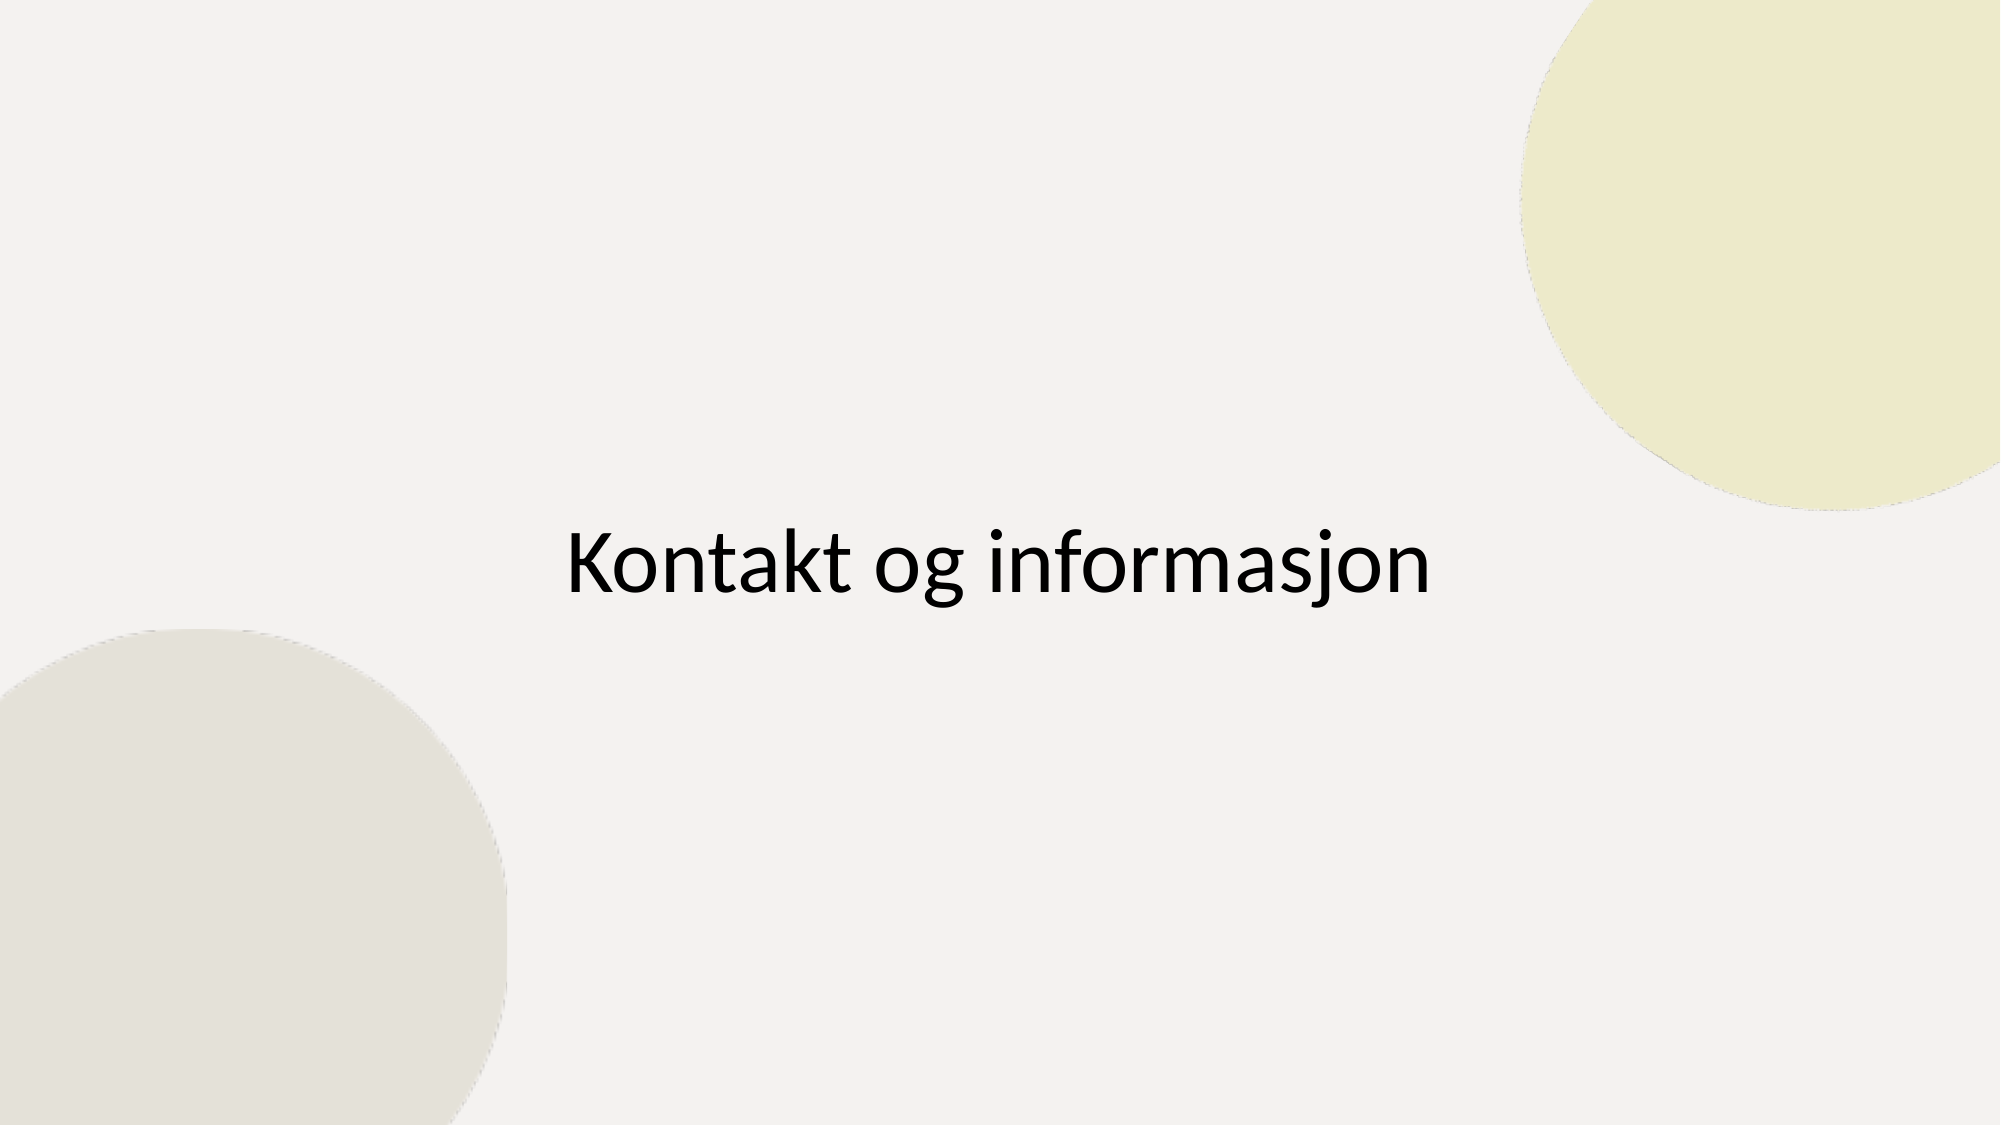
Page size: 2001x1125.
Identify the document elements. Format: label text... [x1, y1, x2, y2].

title Kontakt og informasjon [137, 453, 1863, 672]
